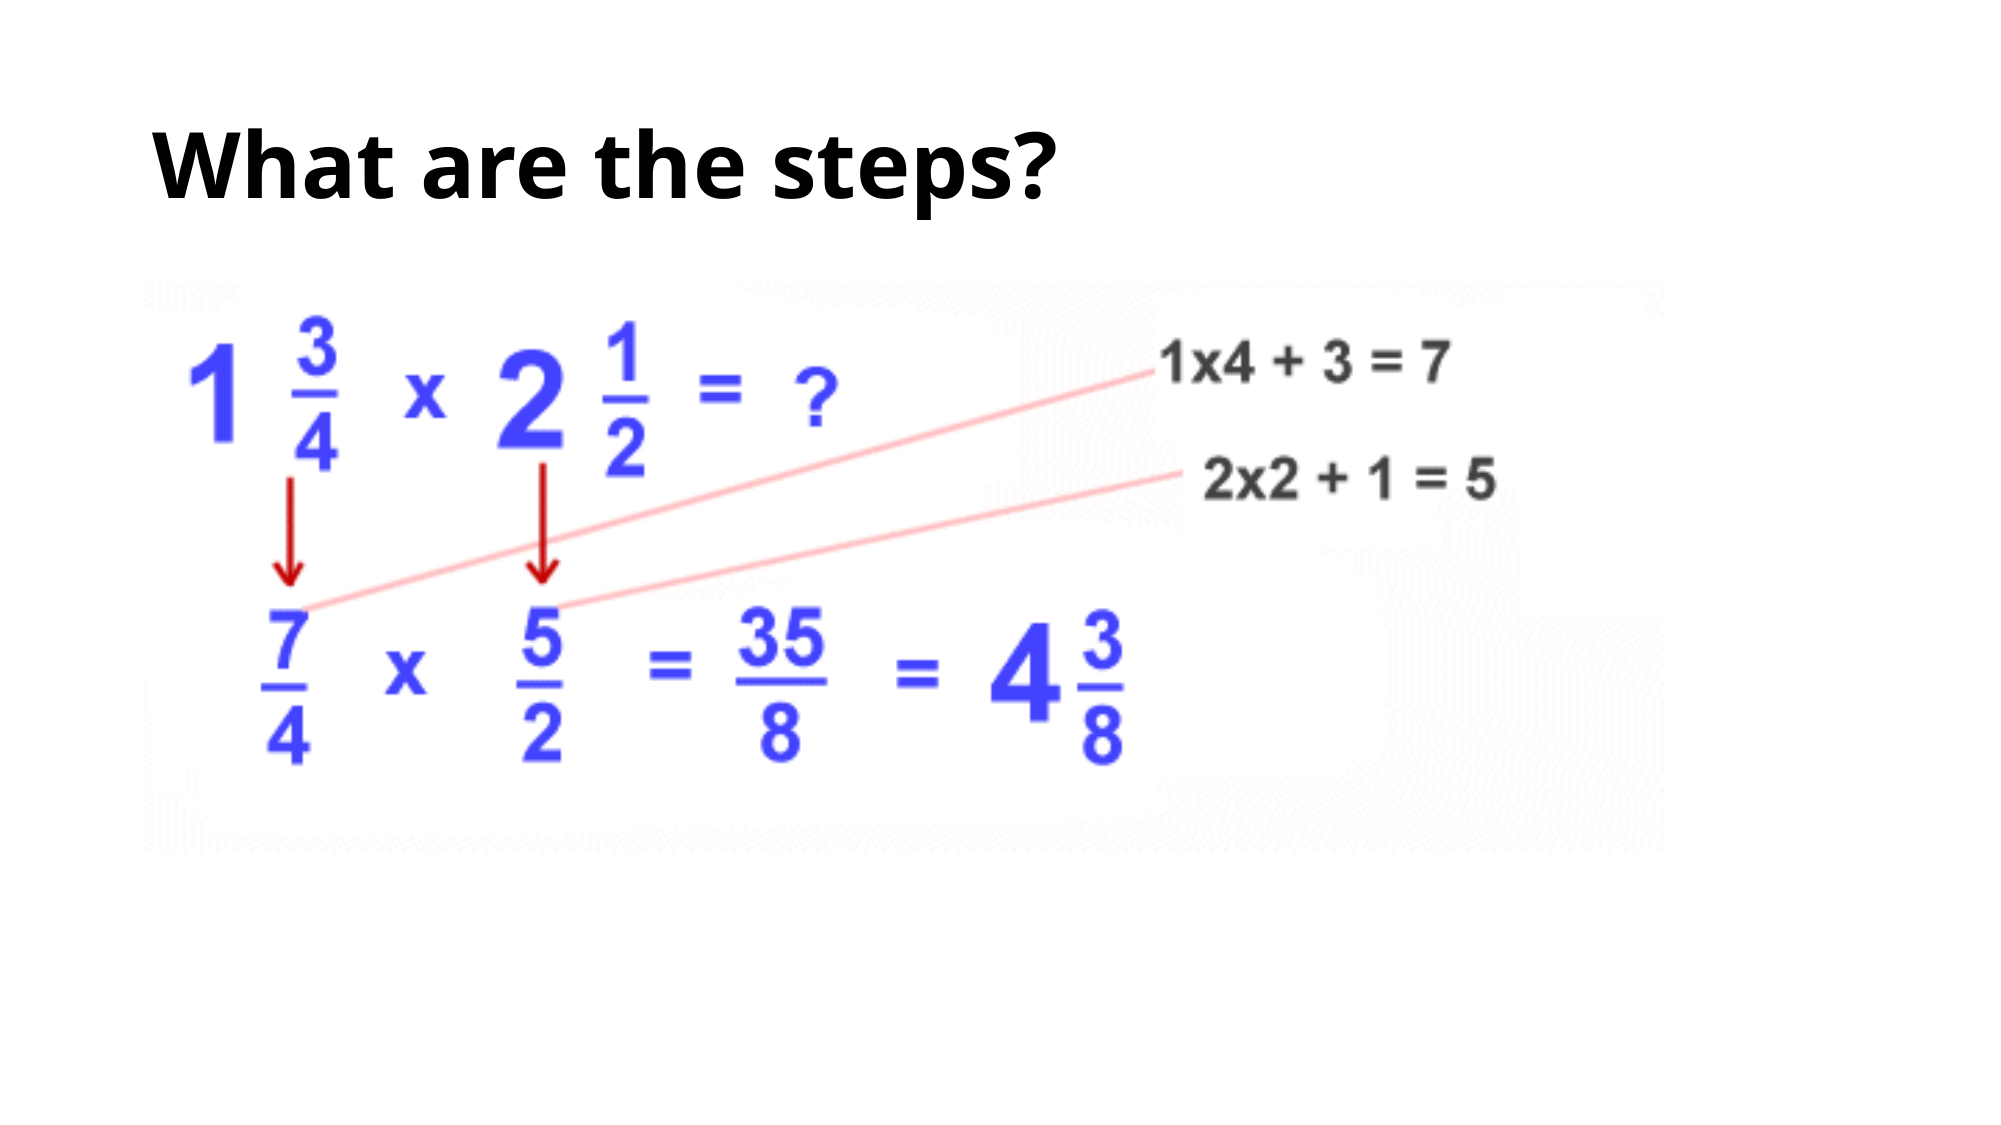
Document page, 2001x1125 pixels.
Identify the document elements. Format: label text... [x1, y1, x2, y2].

title What are the steps? [137, 59, 1863, 278]
picture [137, 282, 1664, 852]
